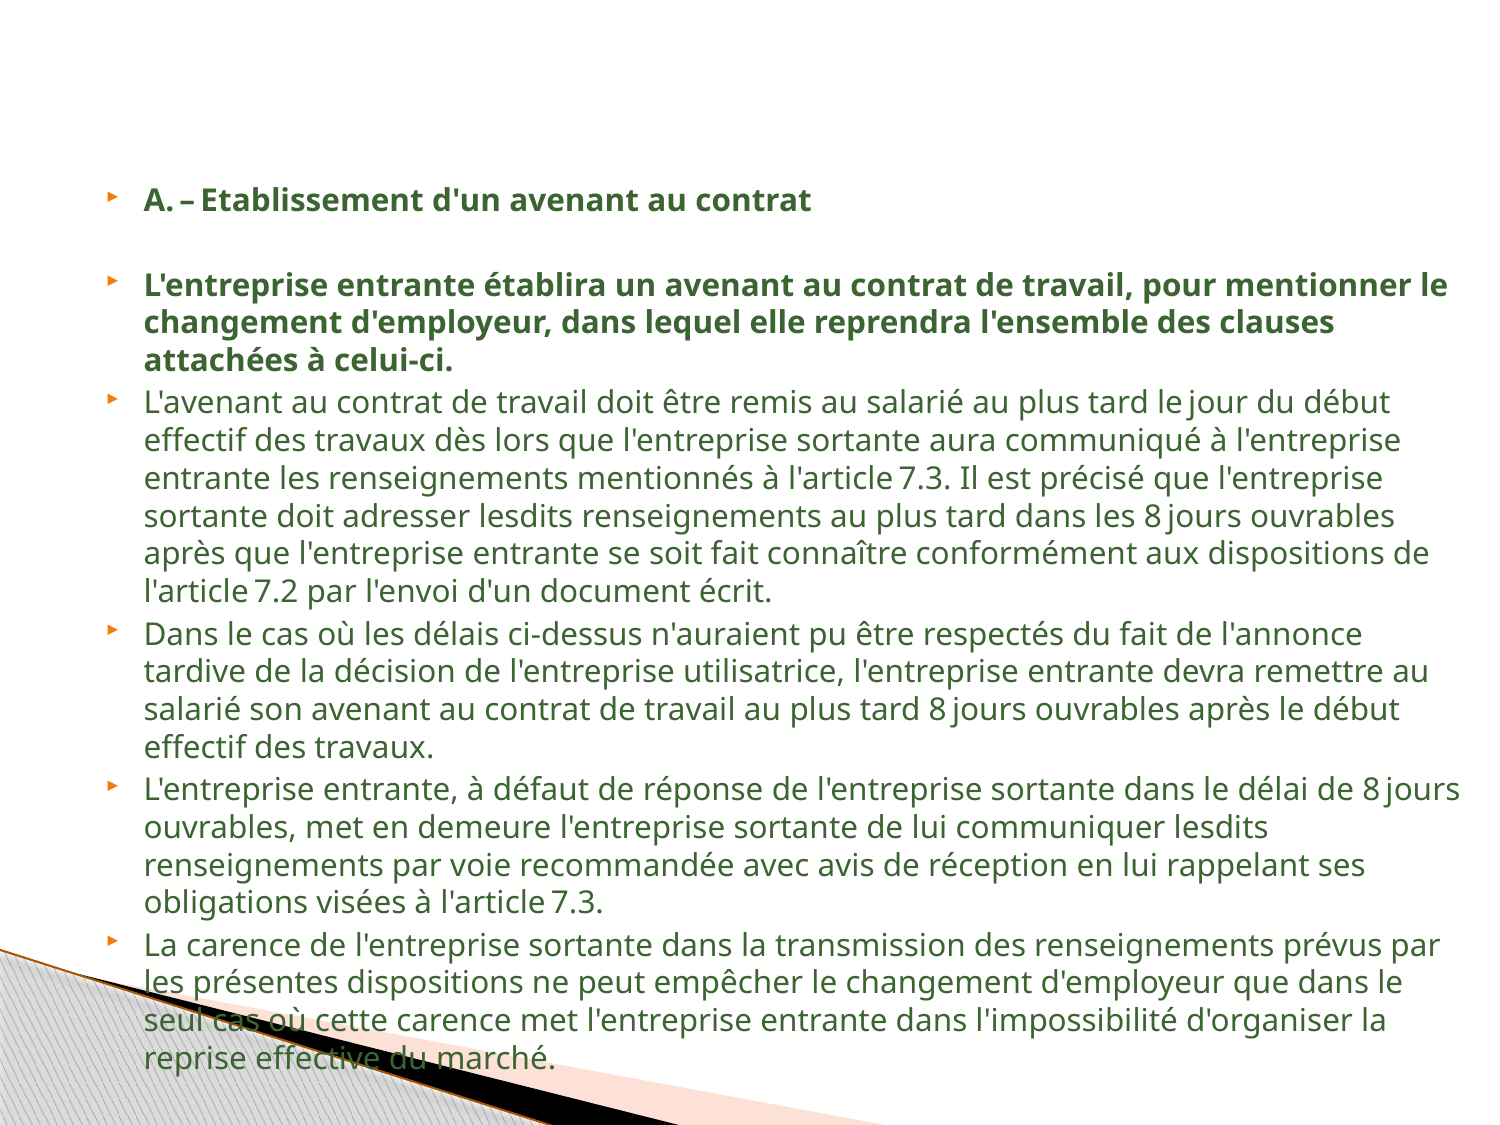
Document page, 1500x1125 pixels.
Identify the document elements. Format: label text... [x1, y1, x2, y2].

list A. – Etablissement d'un avenant au contrat L'entreprise entrante établira un avenant au contrat de travail, pour mentionner le changement d'employeur, dans lequel elle reprendra l'ensemble des clauses attachées à celui-ci. L'avenant au contrat de travail doit être remis au salarié au plus tard le jour du début effectif des travaux dès lors que l'entreprise sortante aura communiqué à l'entreprise entrante les renseignements mentionnés à l'article 7.3. Il est précisé que l'entreprise sortante doit adresser lesdits renseignements au plus tard dans les 8 jours ouvrables après que l'entreprise entrante se soit fait connaître conformément aux dispositions de l'article 7.2 par l'envoi d'un document écrit. Dans le cas où les délais ci-dessus n'auraient pu être respectés du fait de l'annonce tardive de la décision de l'entreprise utilisatrice, l'entreprise entrante devra remettre au salarié son avenant au contrat de travail au plus tard 8 jours ouvrables après le début effectif des travaux. L'entreprise entrante, à défaut de réponse de l'entreprise sortante dans le délai de 8 jours ouvrables, met en demeure l'entreprise sortante de lui communiquer lesdits renseignements par voie recommandée avec avis de réception en lui rappelant ses obligations visées à l'article 7.3. La carence de l'entreprise sortante dans la transmission des renseignements prévus par les présentes dispositions ne peut empêcher le changement d'employeur que dans le seul cas où cette carence met l'entreprise entrante dans l'impossibilité d'organiser la reprise effective du marché. [75, 172, 1483, 1094]
